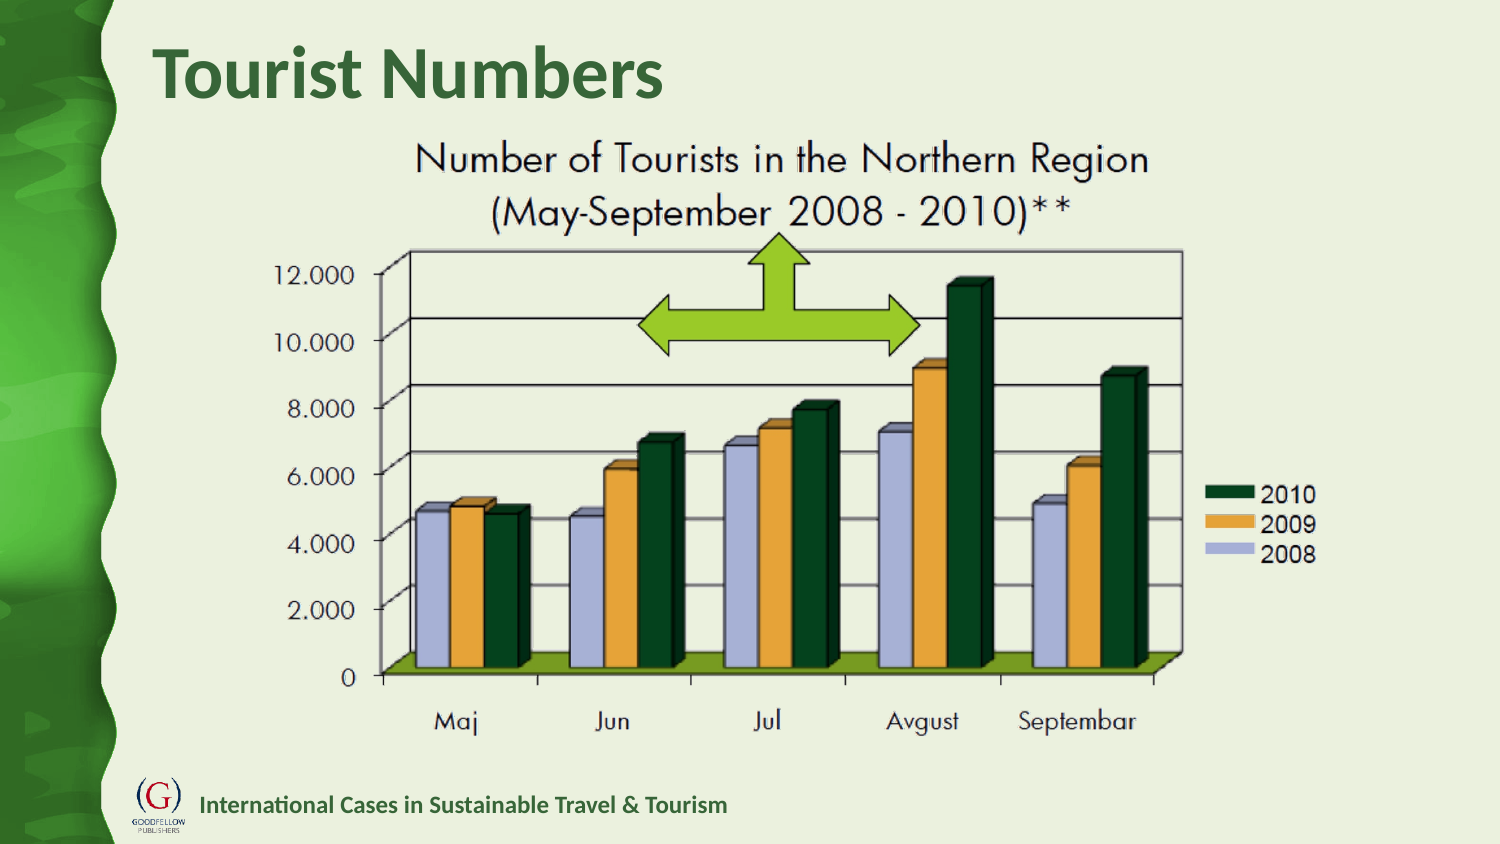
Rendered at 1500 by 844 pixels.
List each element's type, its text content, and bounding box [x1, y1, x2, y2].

picture [0, 0, 185, 844]
title Tourist Numbers [137, 28, 1450, 110]
picture [152, 117, 1328, 766]
